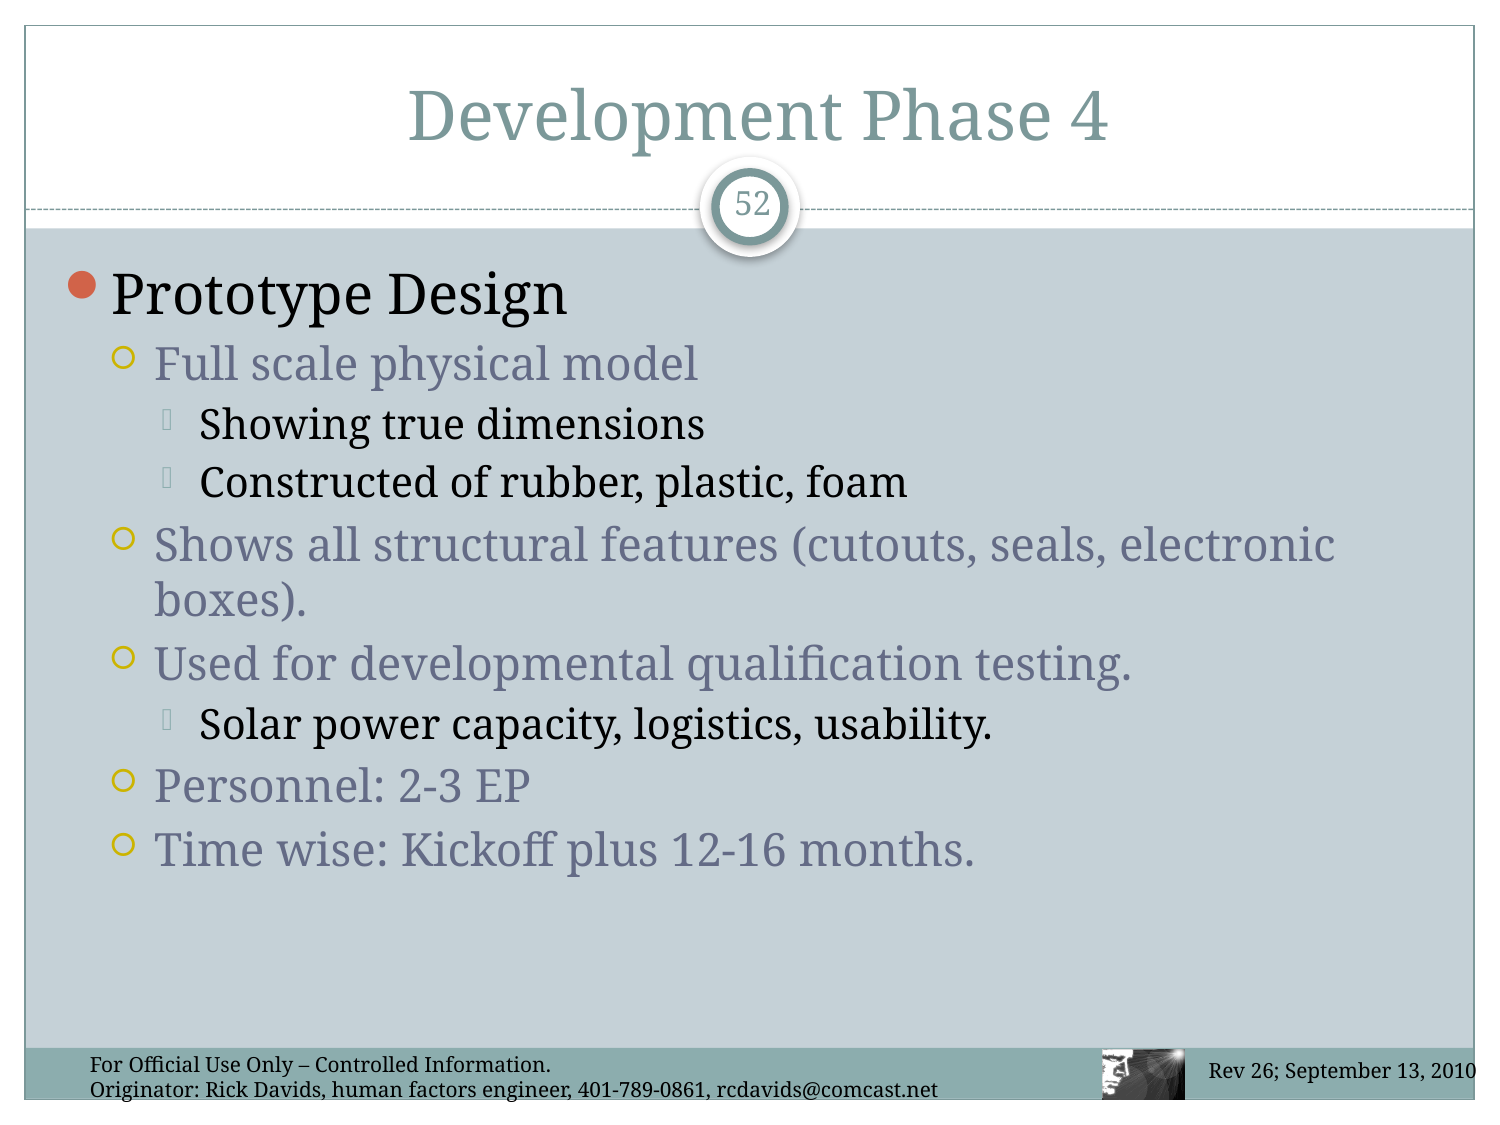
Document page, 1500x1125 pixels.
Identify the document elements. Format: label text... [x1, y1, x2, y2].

slide_number 52 [715, 168, 791, 241]
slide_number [1193, 1050, 1500, 1095]
list Prototype Design Full scale physical model Showing true dimensions Constructed of rubber, plastic, foam Shows all structural features (cutouts, seals, electronic boxes). Used for developmental qualification testing. Solar power capacity, logistics, usability. Personnel: 2-3 EP Time wise: Kickoff plus 12-16 months. [49, 250, 1461, 1001]
footer For Official Use Only – Controlled Information. Originator: Rick Davids, human factors engineer, 401-789-0861, rcdavids@comcast.net [75, 1043, 1138, 1100]
title Development Phase 4 [49, 37, 1450, 162]
